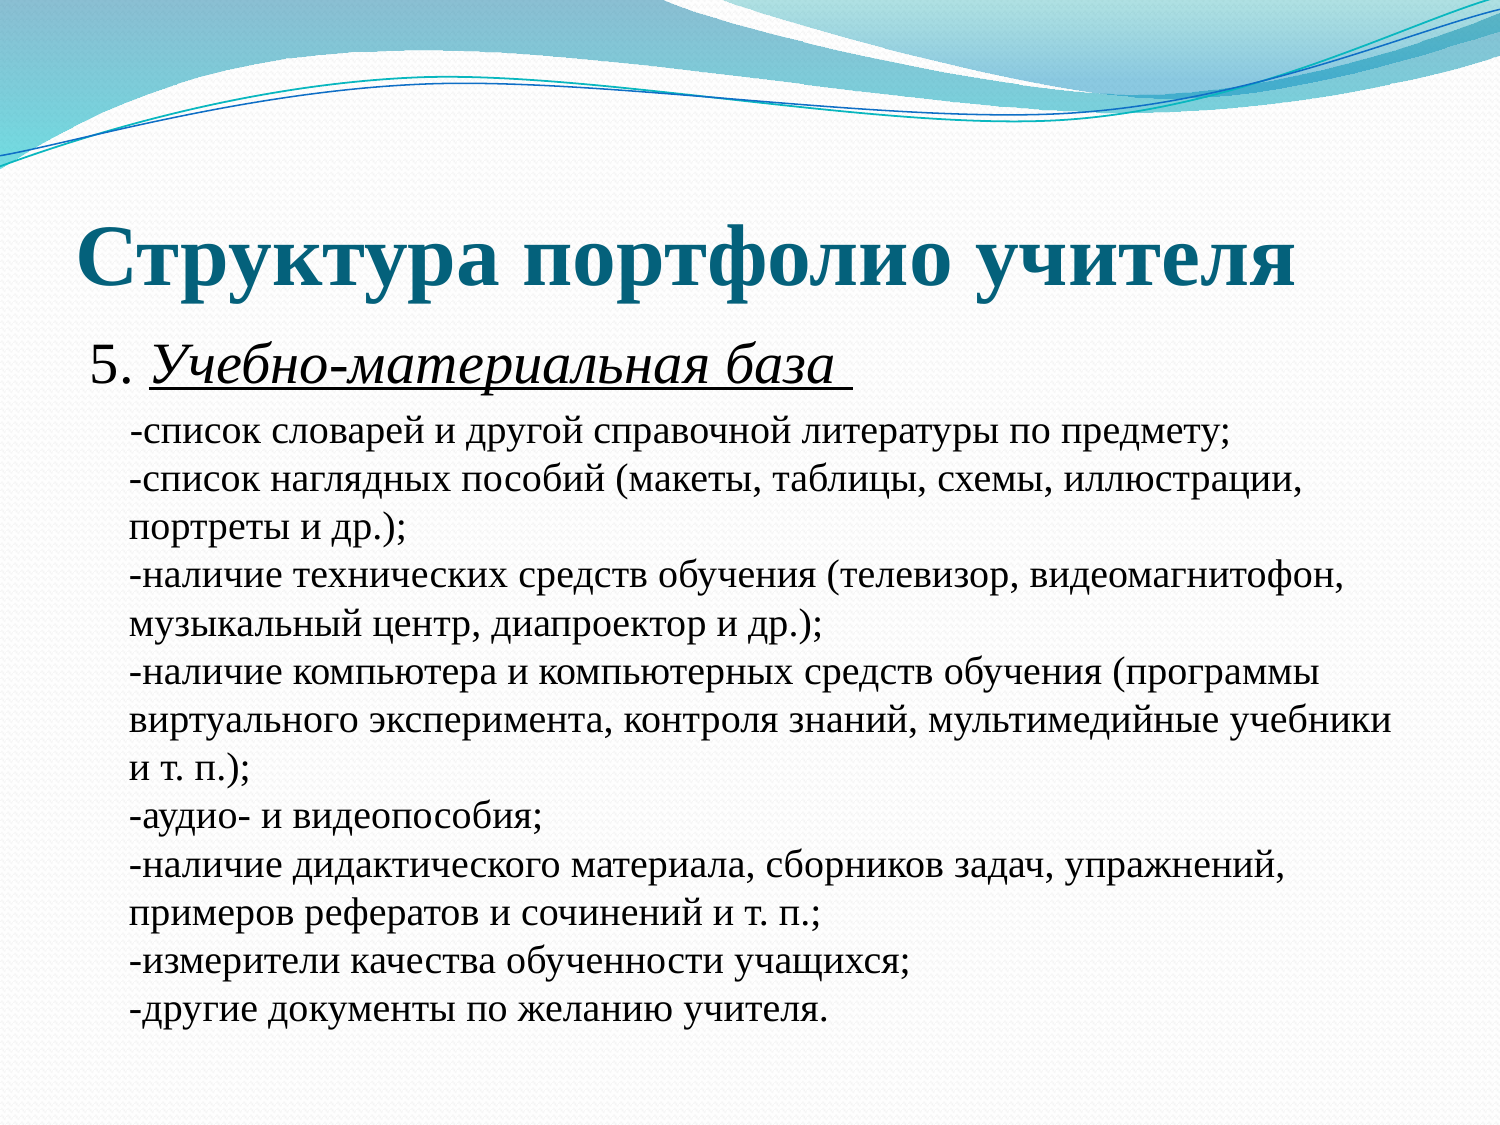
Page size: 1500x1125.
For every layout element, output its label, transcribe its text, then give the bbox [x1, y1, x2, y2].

list 5. Учебно-материальная база -список словарей и другой справочной литературы по предмету; -список наглядных пособий (макеты, таблицы, схемы, иллюстрации, портреты и др.); -наличие технических средств обучения (телевизор, видеомагнитофон, музыкальный центр, диапроектор и др.); -наличие компьютера и компьютерных средств обучения (программы виртуального эксперимента, контроля знаний, мультимедийные учебники и т. п.); -аудио- и видеопособия; -наличие дидактического материала, сборников задач, упражнений, примеров рефератов и сочинений и т. п.; -измерители качества обученности учащихся; -другие документы по желанию учителя. [75, 317, 1425, 1038]
title Структура портфолио учителя [75, 115, 1425, 303]
